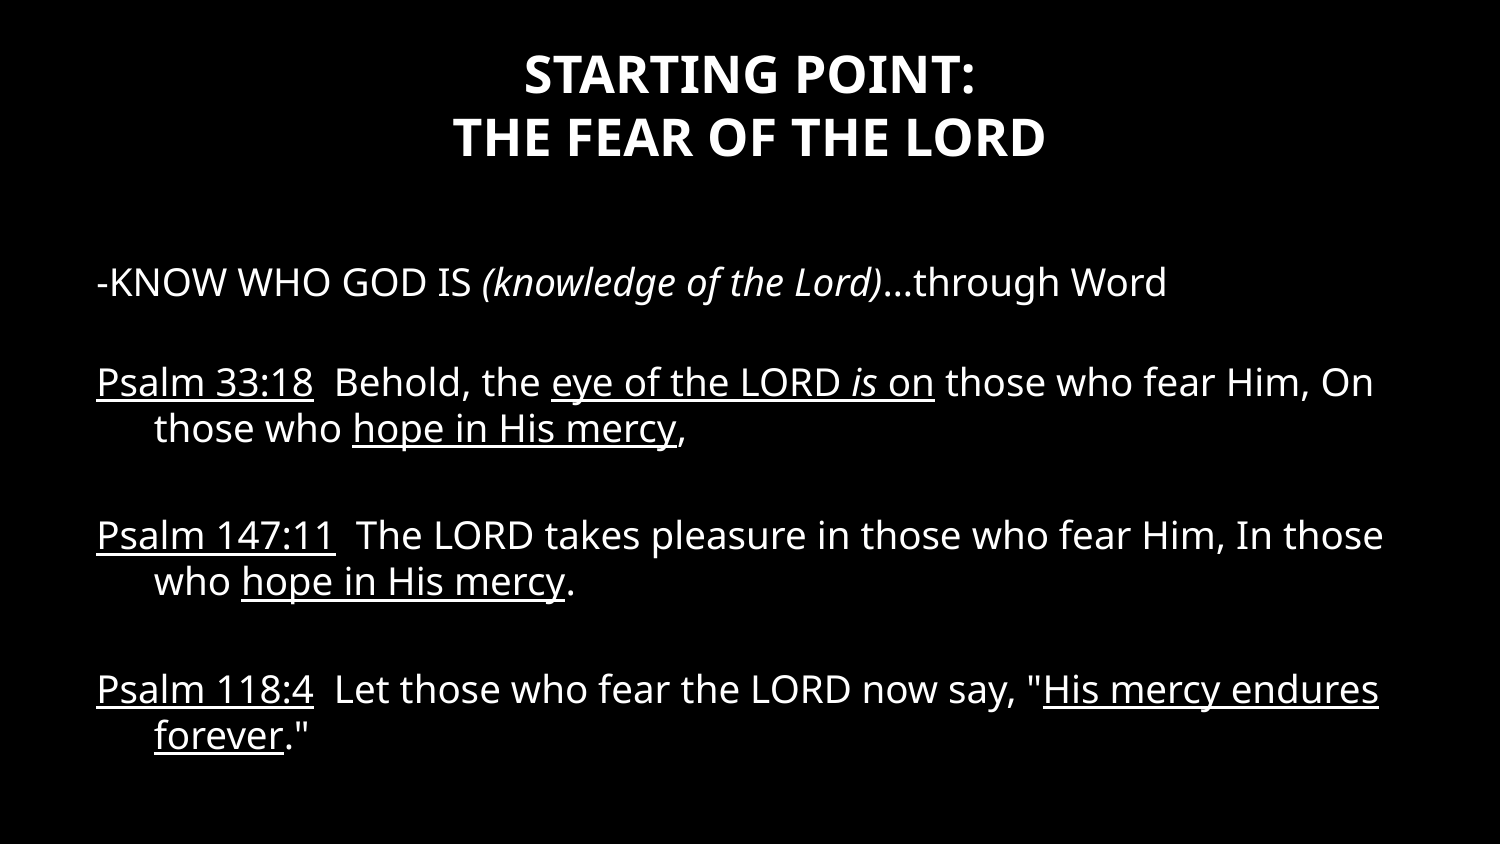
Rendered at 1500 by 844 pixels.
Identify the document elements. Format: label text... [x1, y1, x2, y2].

list -KNOW WHO GOD IS (knowledge of the Lord)…through Word Psalm 33:18 Behold, the eye of the LORD is on those who fear Him, On those who hope in His mercy, Psalm 147:11 The LORD takes pleasure in those who fear Him, In those who hope in His mercy. Psalm 118:4 Let those who fear the LORD now say, "His mercy endures forever." [62, 196, 1438, 844]
title STARTING POINT: THE FEAR OF THE LORD [75, 33, 1425, 175]
